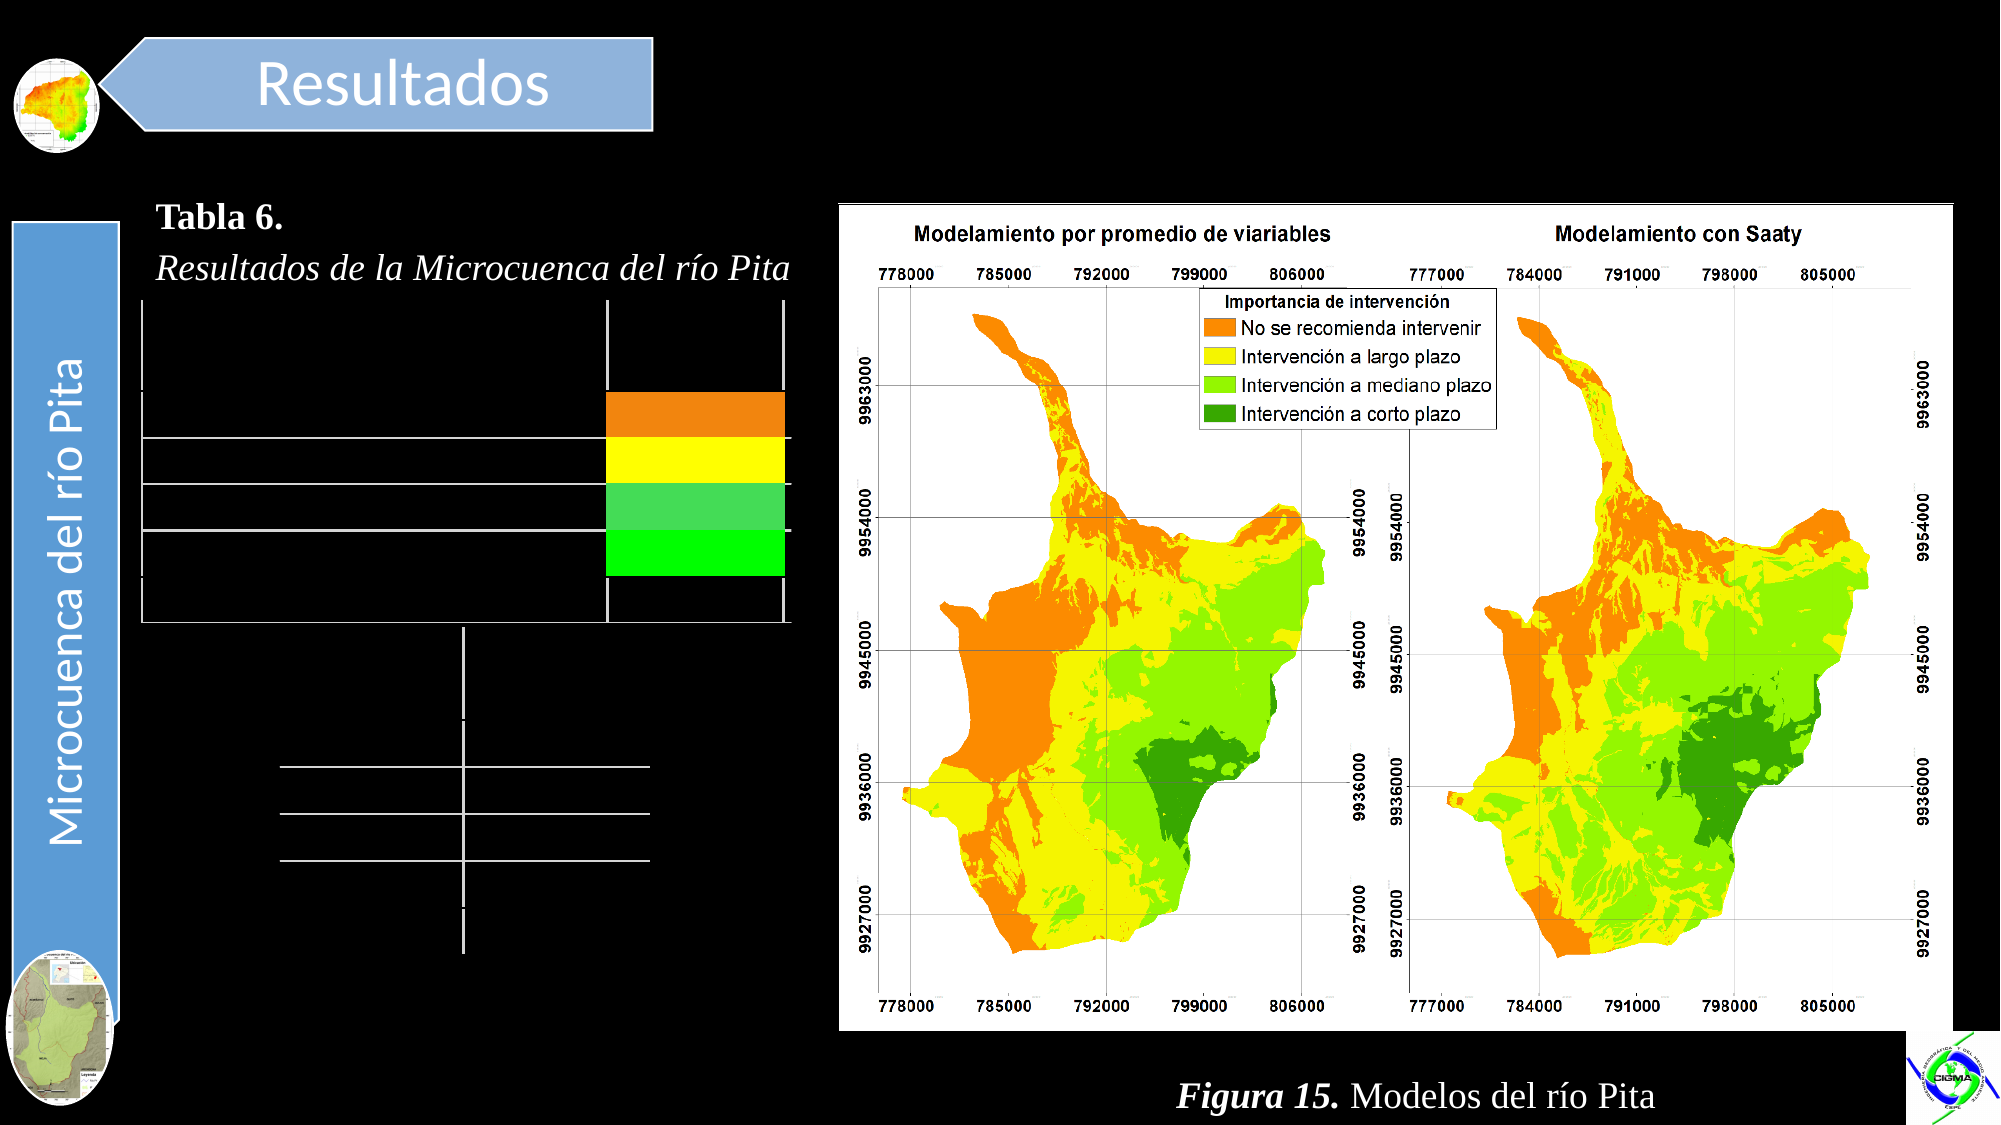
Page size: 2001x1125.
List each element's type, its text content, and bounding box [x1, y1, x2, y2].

text_box Figura 15. Modelos del río Pita [1161, 1032, 1672, 1124]
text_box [0, 594, 492, 701]
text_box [98, 38, 653, 131]
text_box [5, 949, 114, 1106]
text_box Tabla 6. Resultados de la Microcuenca del río Pita [140, 177, 925, 296]
text_box [13, 58, 98, 153]
picture [838, 203, 2000, 1125]
picture [140, 297, 792, 957]
